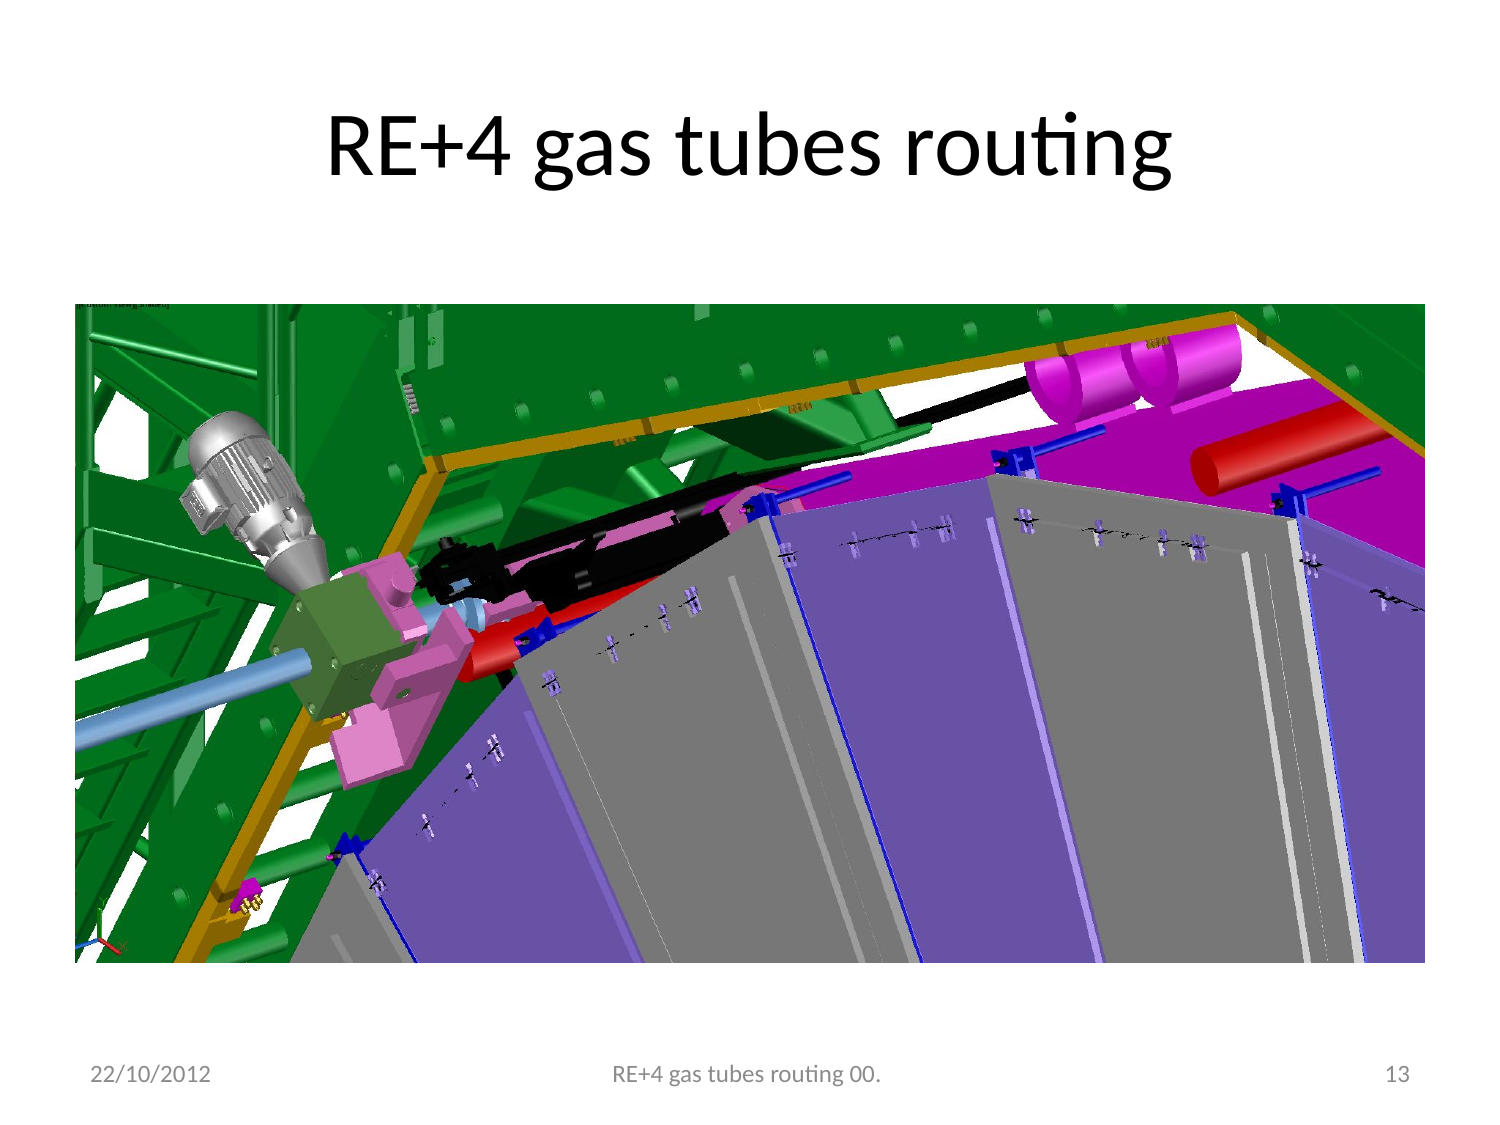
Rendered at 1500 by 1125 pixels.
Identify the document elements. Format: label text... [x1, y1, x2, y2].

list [74, 304, 1426, 964]
footer RE+4 gas tubes routing 00. [512, 1042, 988, 1103]
slide_number 12 [1074, 1042, 1425, 1103]
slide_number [75, 1042, 425, 1103]
title RE+4 gas tubes routing [75, 45, 1425, 233]
